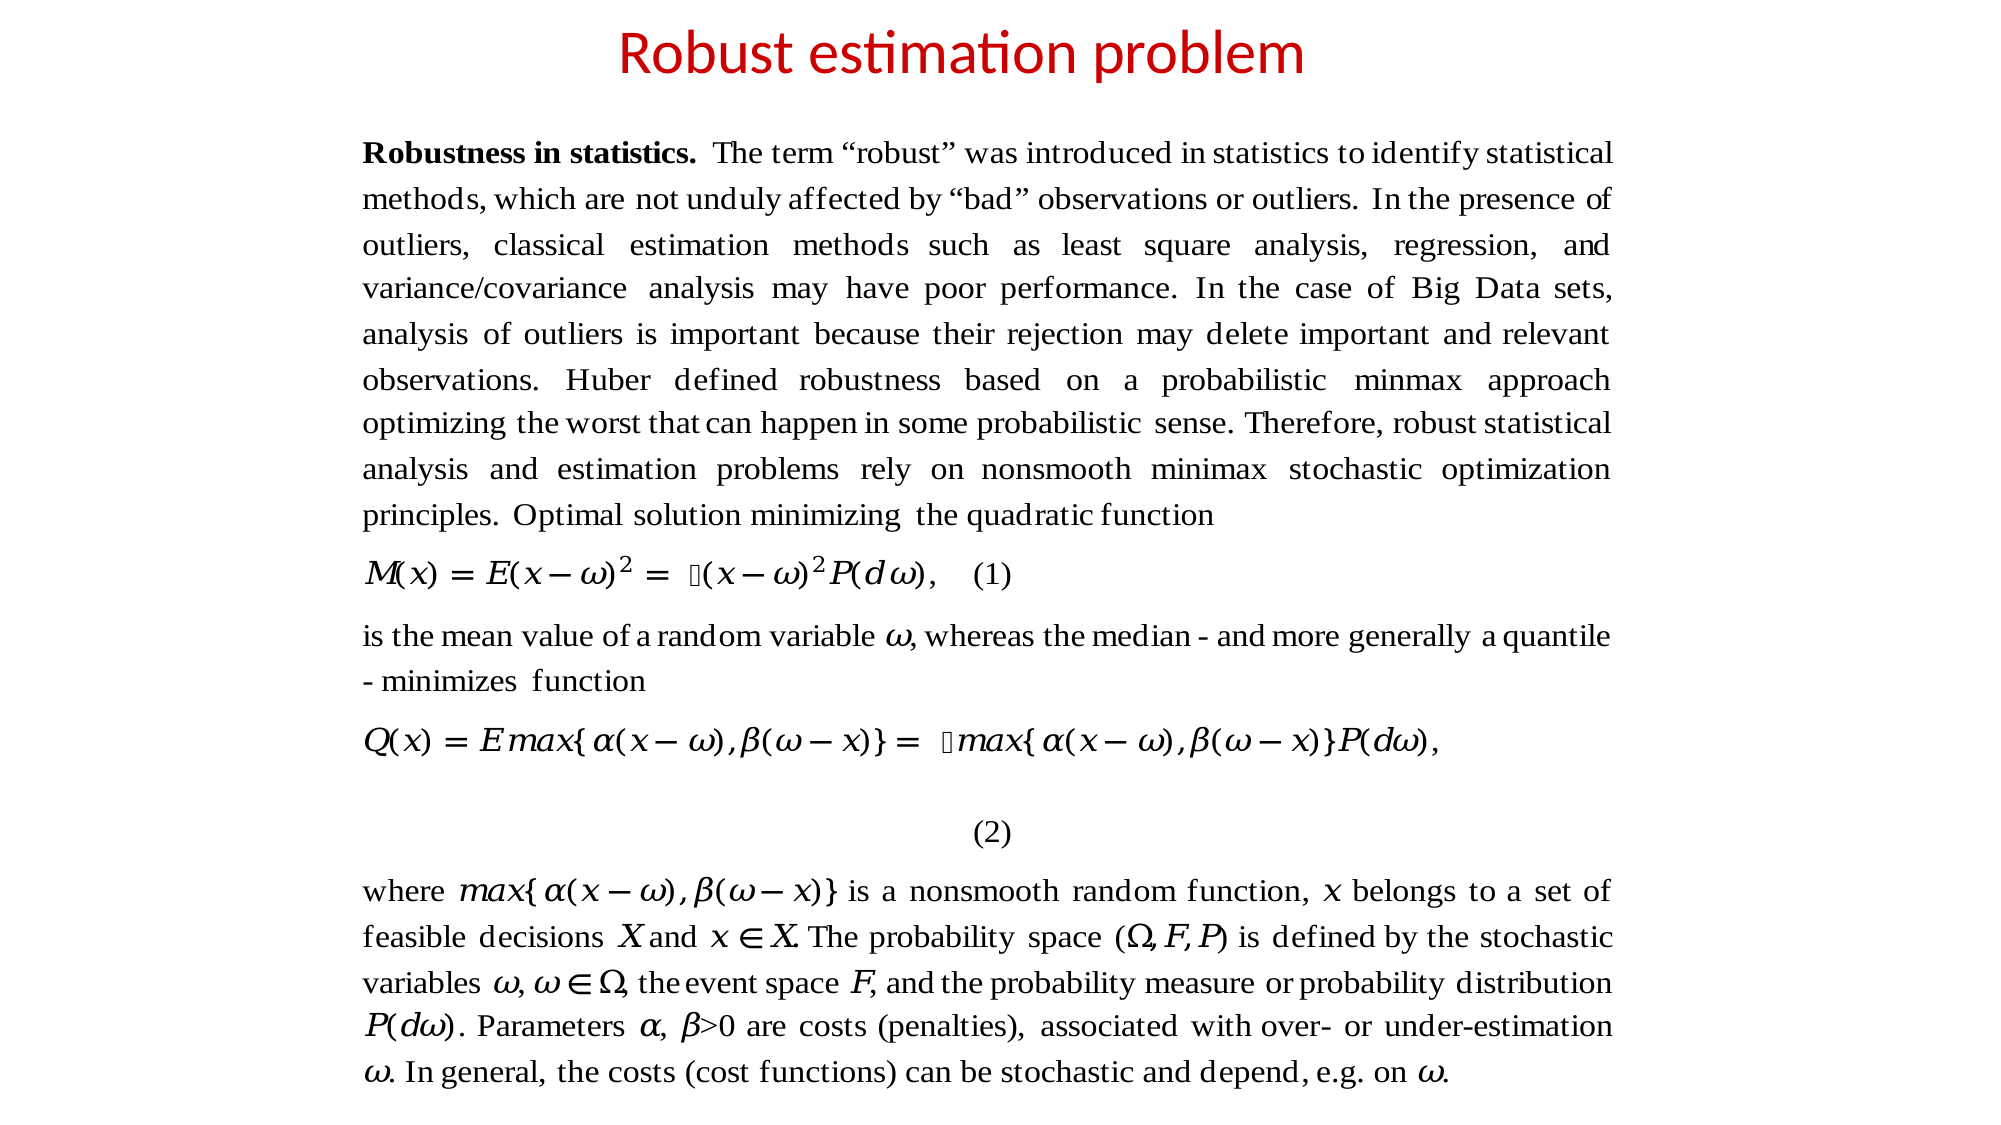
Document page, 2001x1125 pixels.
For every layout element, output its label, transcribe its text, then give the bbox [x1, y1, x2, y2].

picture [362, 112, 1613, 1107]
text_box Robust estimation problem [200, 12, 1725, 95]
